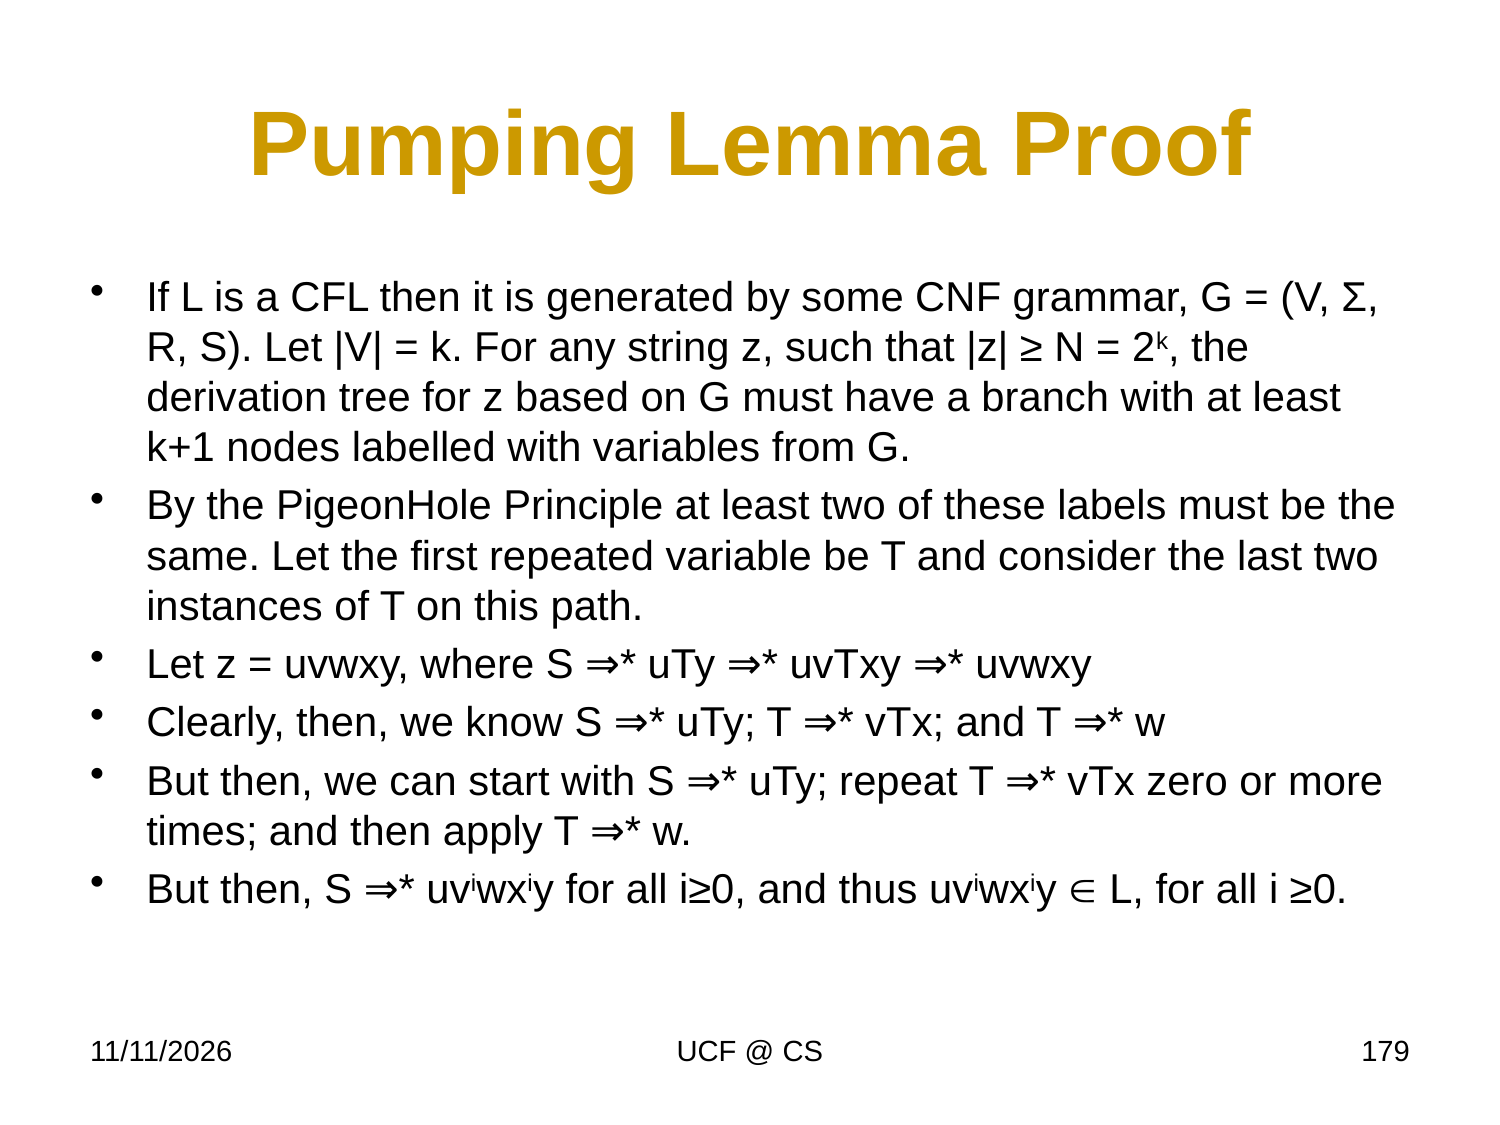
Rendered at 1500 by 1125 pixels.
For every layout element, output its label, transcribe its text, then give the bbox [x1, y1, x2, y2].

footer UCF @ CS [512, 1024, 988, 1103]
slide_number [74, 1024, 426, 1103]
title Pumping Lemma Proof [75, 45, 1425, 233]
list If L is a CFL then it is generated by some CNF grammar, G = (V, Σ, R, S). Let |V| = k. For any string z, such that |z| ≥ N = 2k, the derivation tree for z based on G must have a branch with at least k+1 nodes labelled with variables from G. By the PigeonHole Principle at least two of these labels must be the same. Let the first repeated variable be T and consider the last two instances of T on this path. Let z = uvwxy, where S ⇒* uTy ⇒* uvTxy ⇒* uvwxy Clearly, then, we know S ⇒* uTy; T ⇒* vTx; and T ⇒* w But then, we can start with S ⇒* uTy; repeat T ⇒* vTx zero or more times; and then apply T ⇒* w. But then, S ⇒* uviwxiy for all i≥0, and thus uviwxiy  L, for all i ≥0. [75, 262, 1425, 1005]
slide_number 179 [1074, 1024, 1426, 1103]
